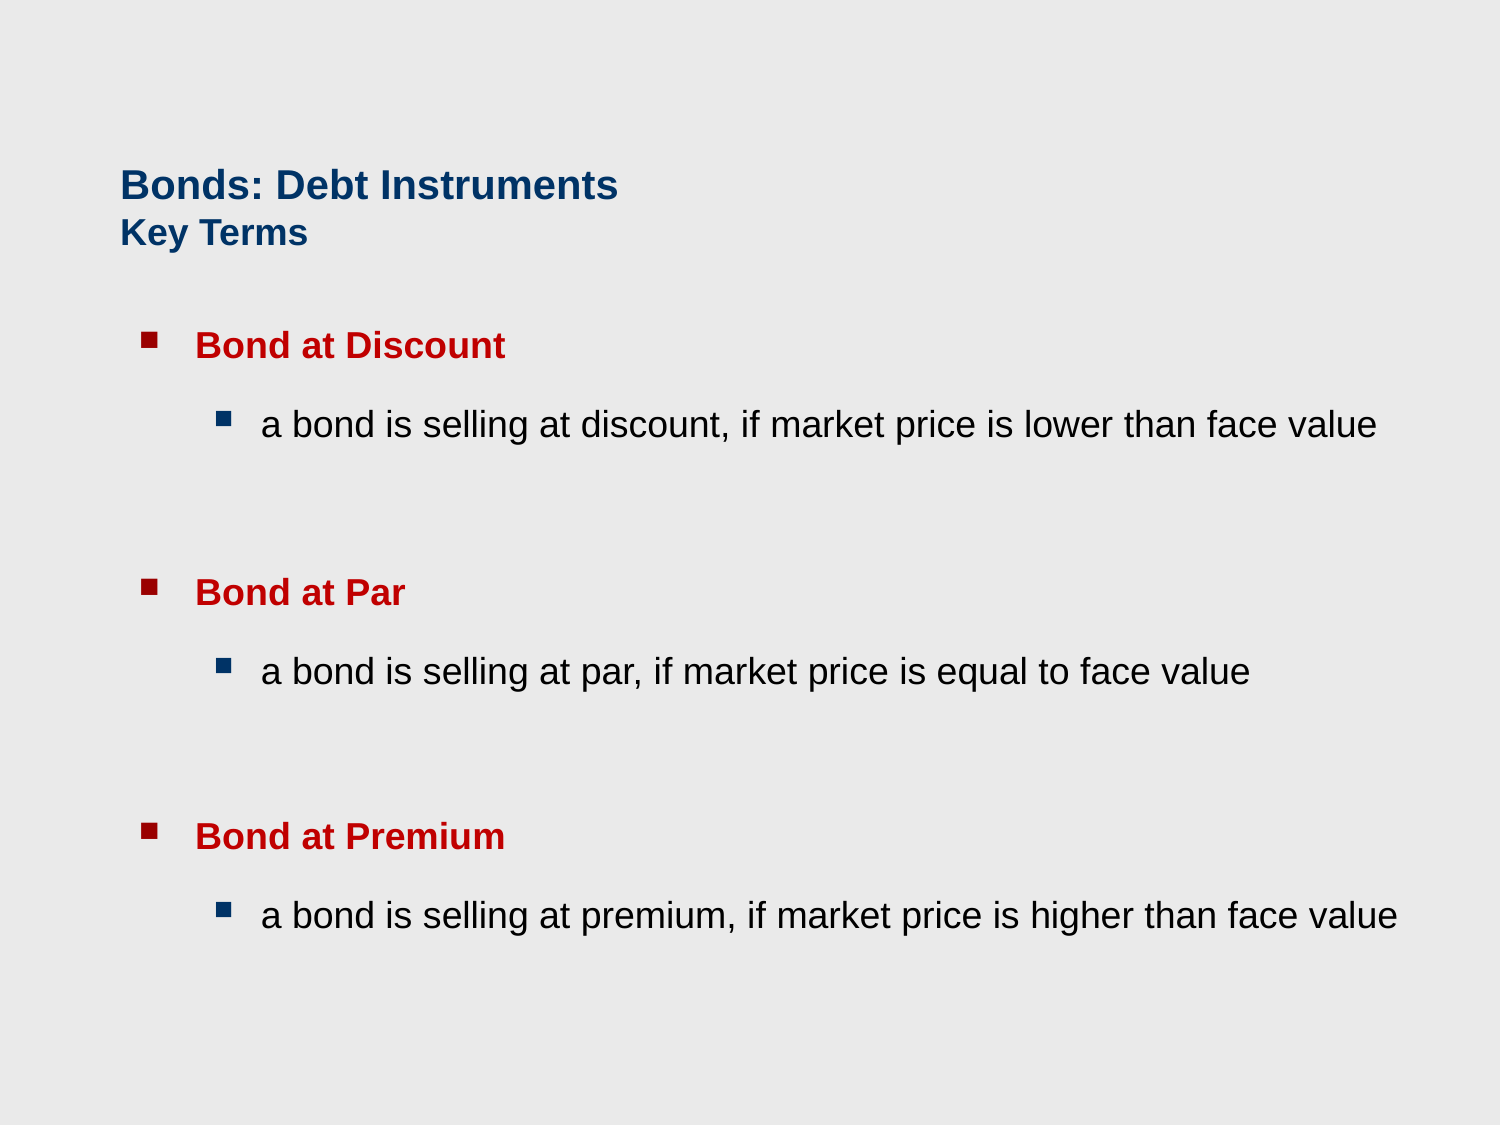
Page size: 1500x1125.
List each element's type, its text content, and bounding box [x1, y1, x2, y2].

text_box Bonds: Debt Instruments Key Terms [105, 152, 1418, 258]
list Bond at Discount a bond is selling at discount, if market price is lower than face value Bond at Par a bond is selling at par, if market price is equal to face value Bond at Premium a bond is selling at premium, if market price is higher than face value [123, 290, 1459, 1024]
